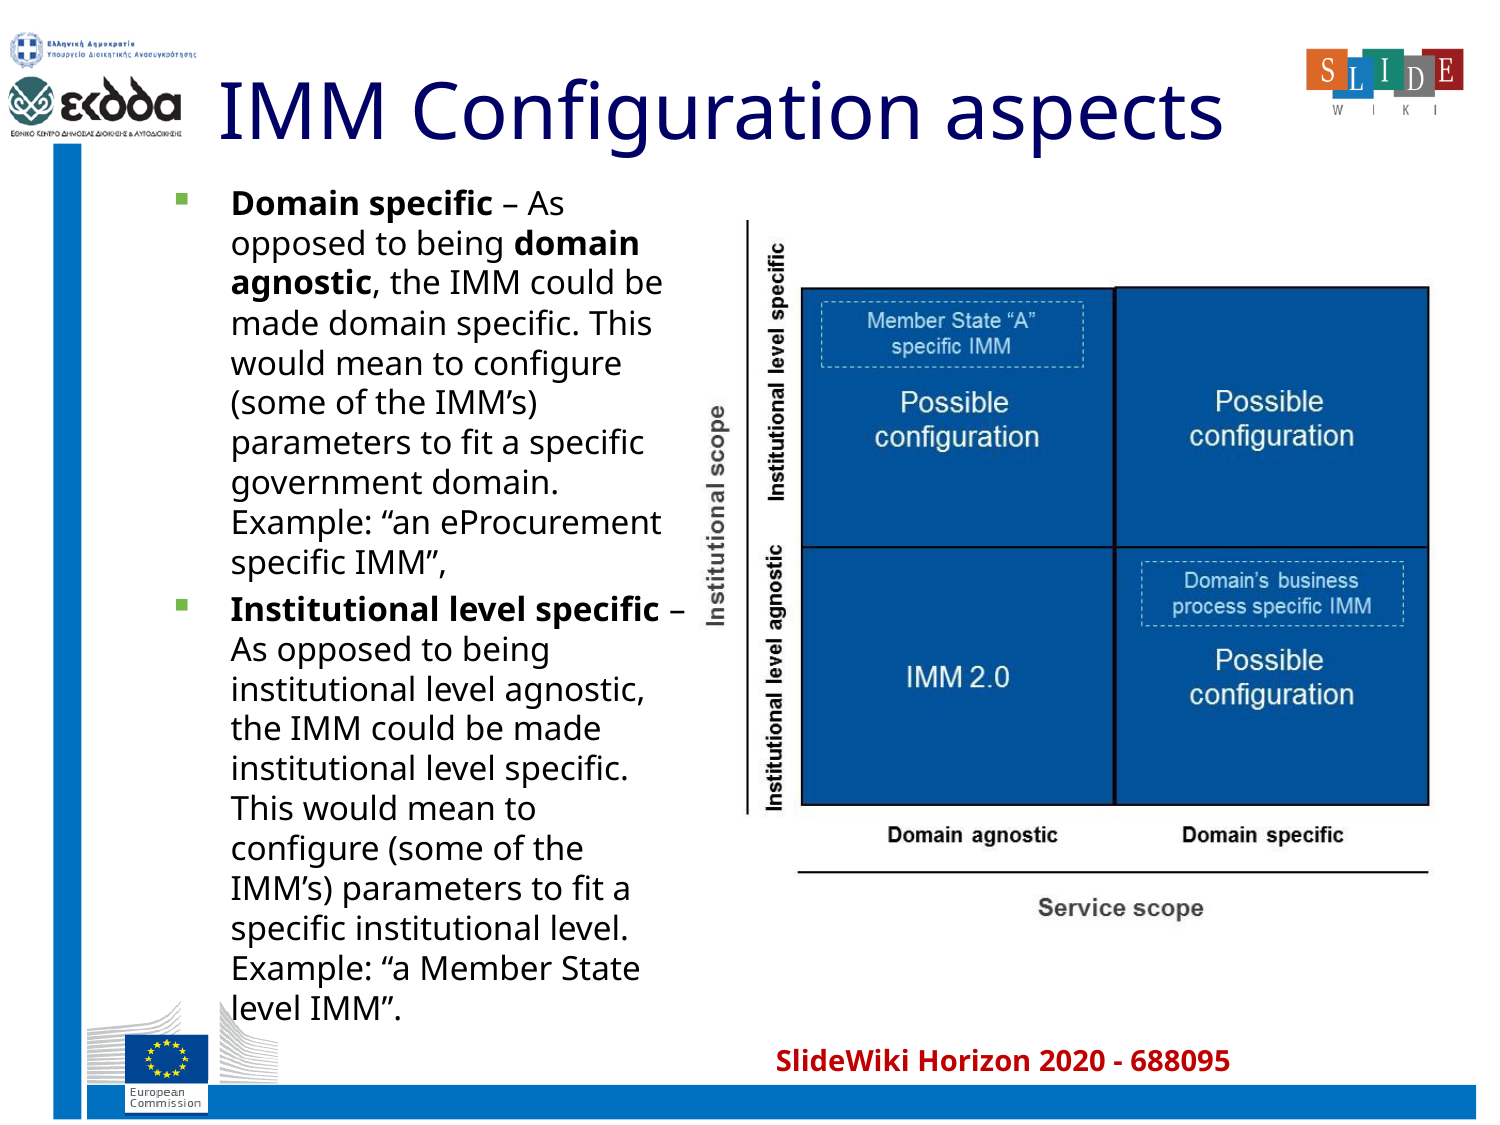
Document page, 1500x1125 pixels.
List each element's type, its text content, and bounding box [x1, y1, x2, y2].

picture [87, 1001, 278, 1116]
list Domain specific – As opposed to being domain agnostic, the IMM could be made domain specific. This would mean to configure (some of the IMM’s) parameters to fit a specific government domain. Example: “an eProcurement specific IMM”, Institutional level specific – As opposed to being institutional level agnostic, the IMM could be made institutional level specific. This would mean to configure (some of the IMM’s) parameters to fit a specific institutional level. Example: “a Member State level IMM”. [159, 174, 707, 917]
title IMM Configuration aspects [203, 35, 1474, 163]
picture [0, 29, 204, 143]
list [690, 219, 1438, 929]
